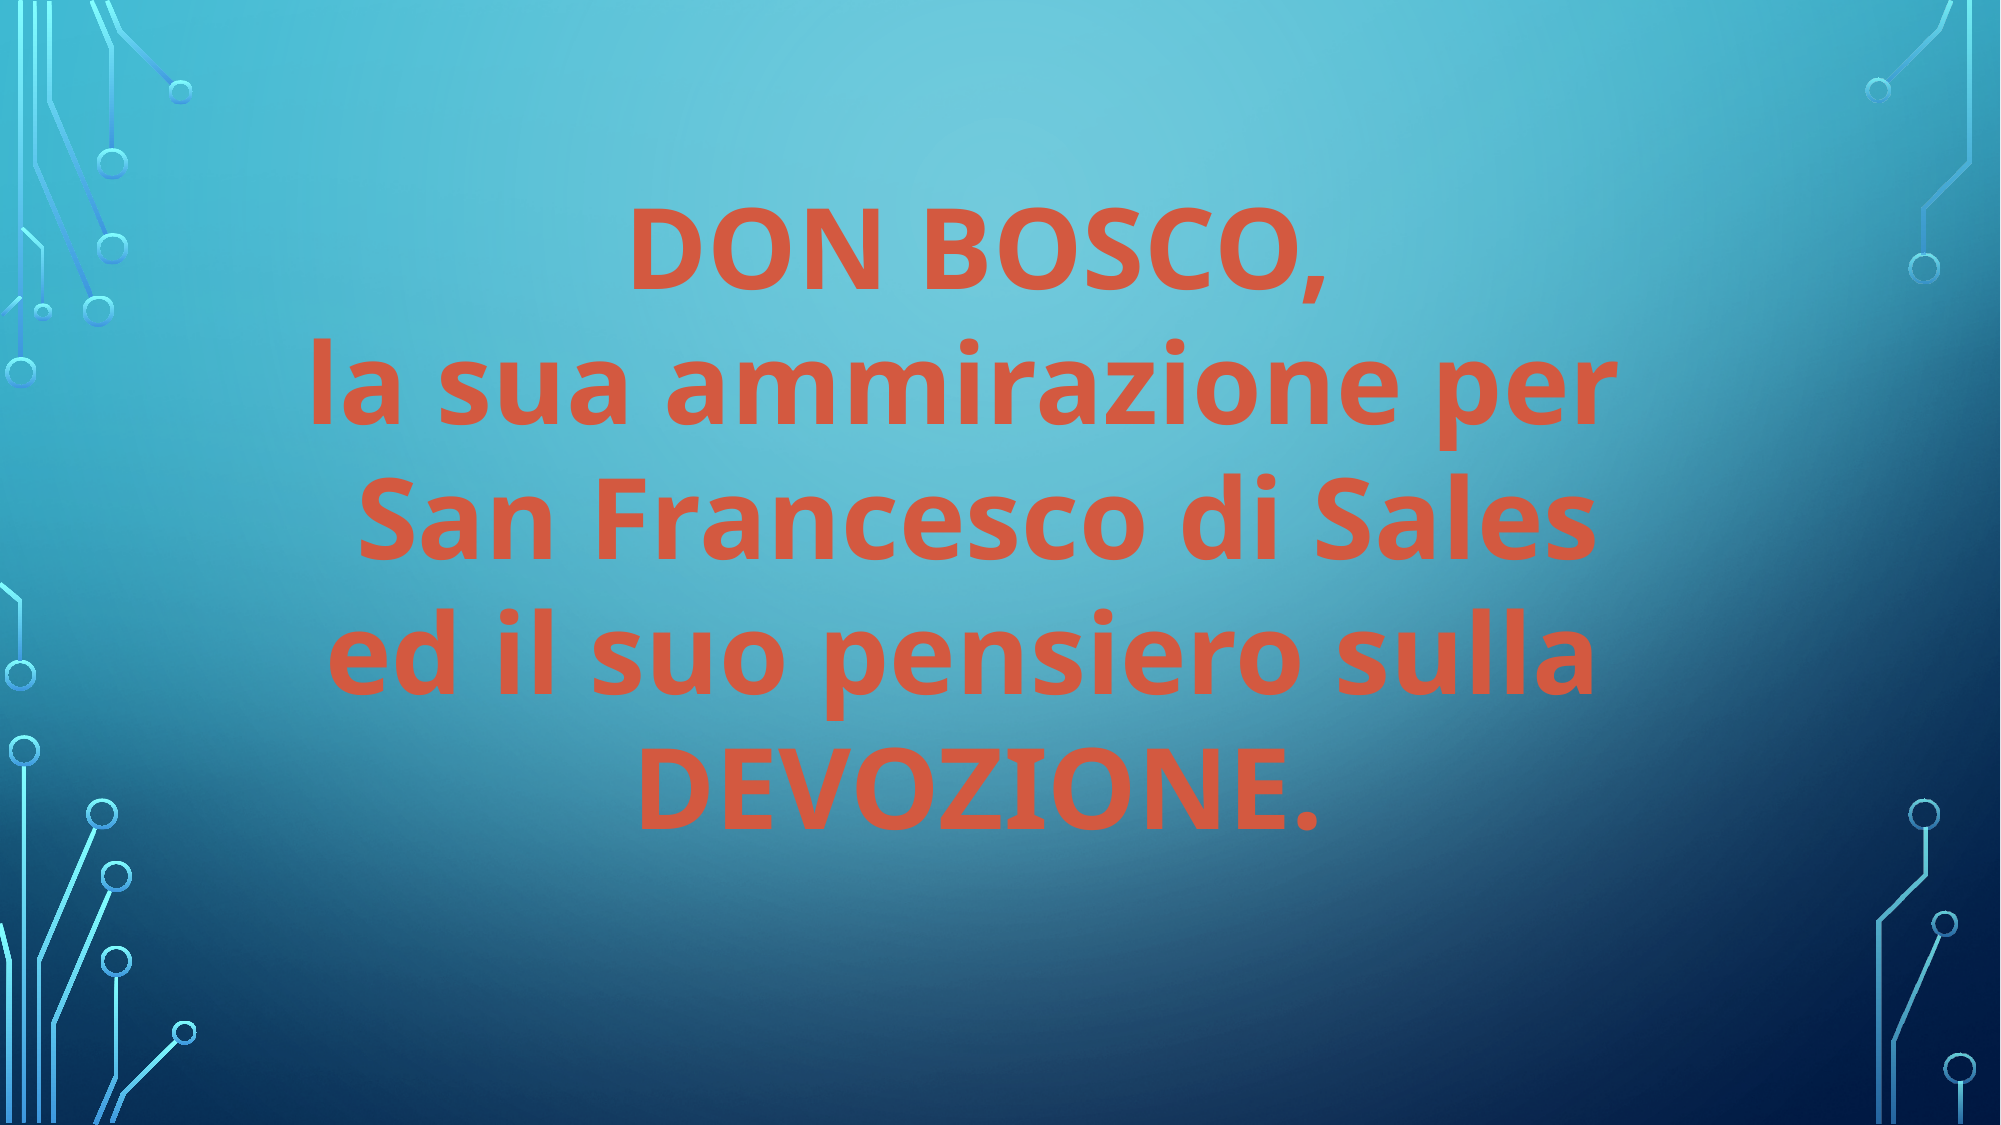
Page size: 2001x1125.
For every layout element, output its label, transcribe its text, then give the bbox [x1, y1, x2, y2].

text_box DON BOSCO, la sua ammirazione per San Francesco di Sales ed il suo pensiero sulla DEVOZIONE. [290, 169, 1666, 860]
